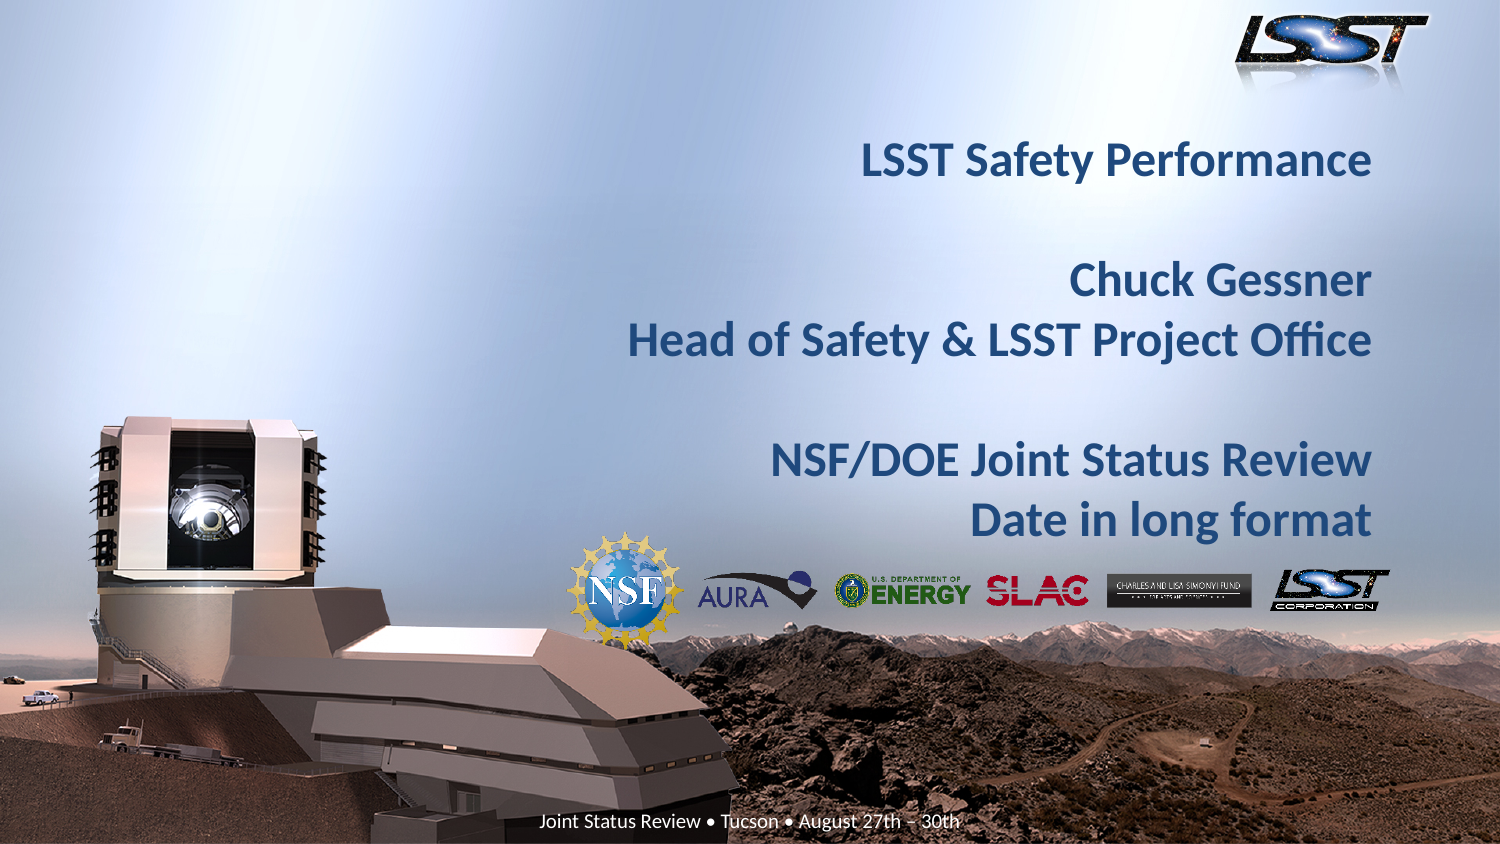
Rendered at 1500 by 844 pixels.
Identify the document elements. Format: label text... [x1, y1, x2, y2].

picture [0, 0, 1500, 844]
title LSST Safety Performance Chuck Gessner Head of Safety & LSST Project Office NSF/DOE Joint Status Review Date in long format [112, 145, 1388, 529]
